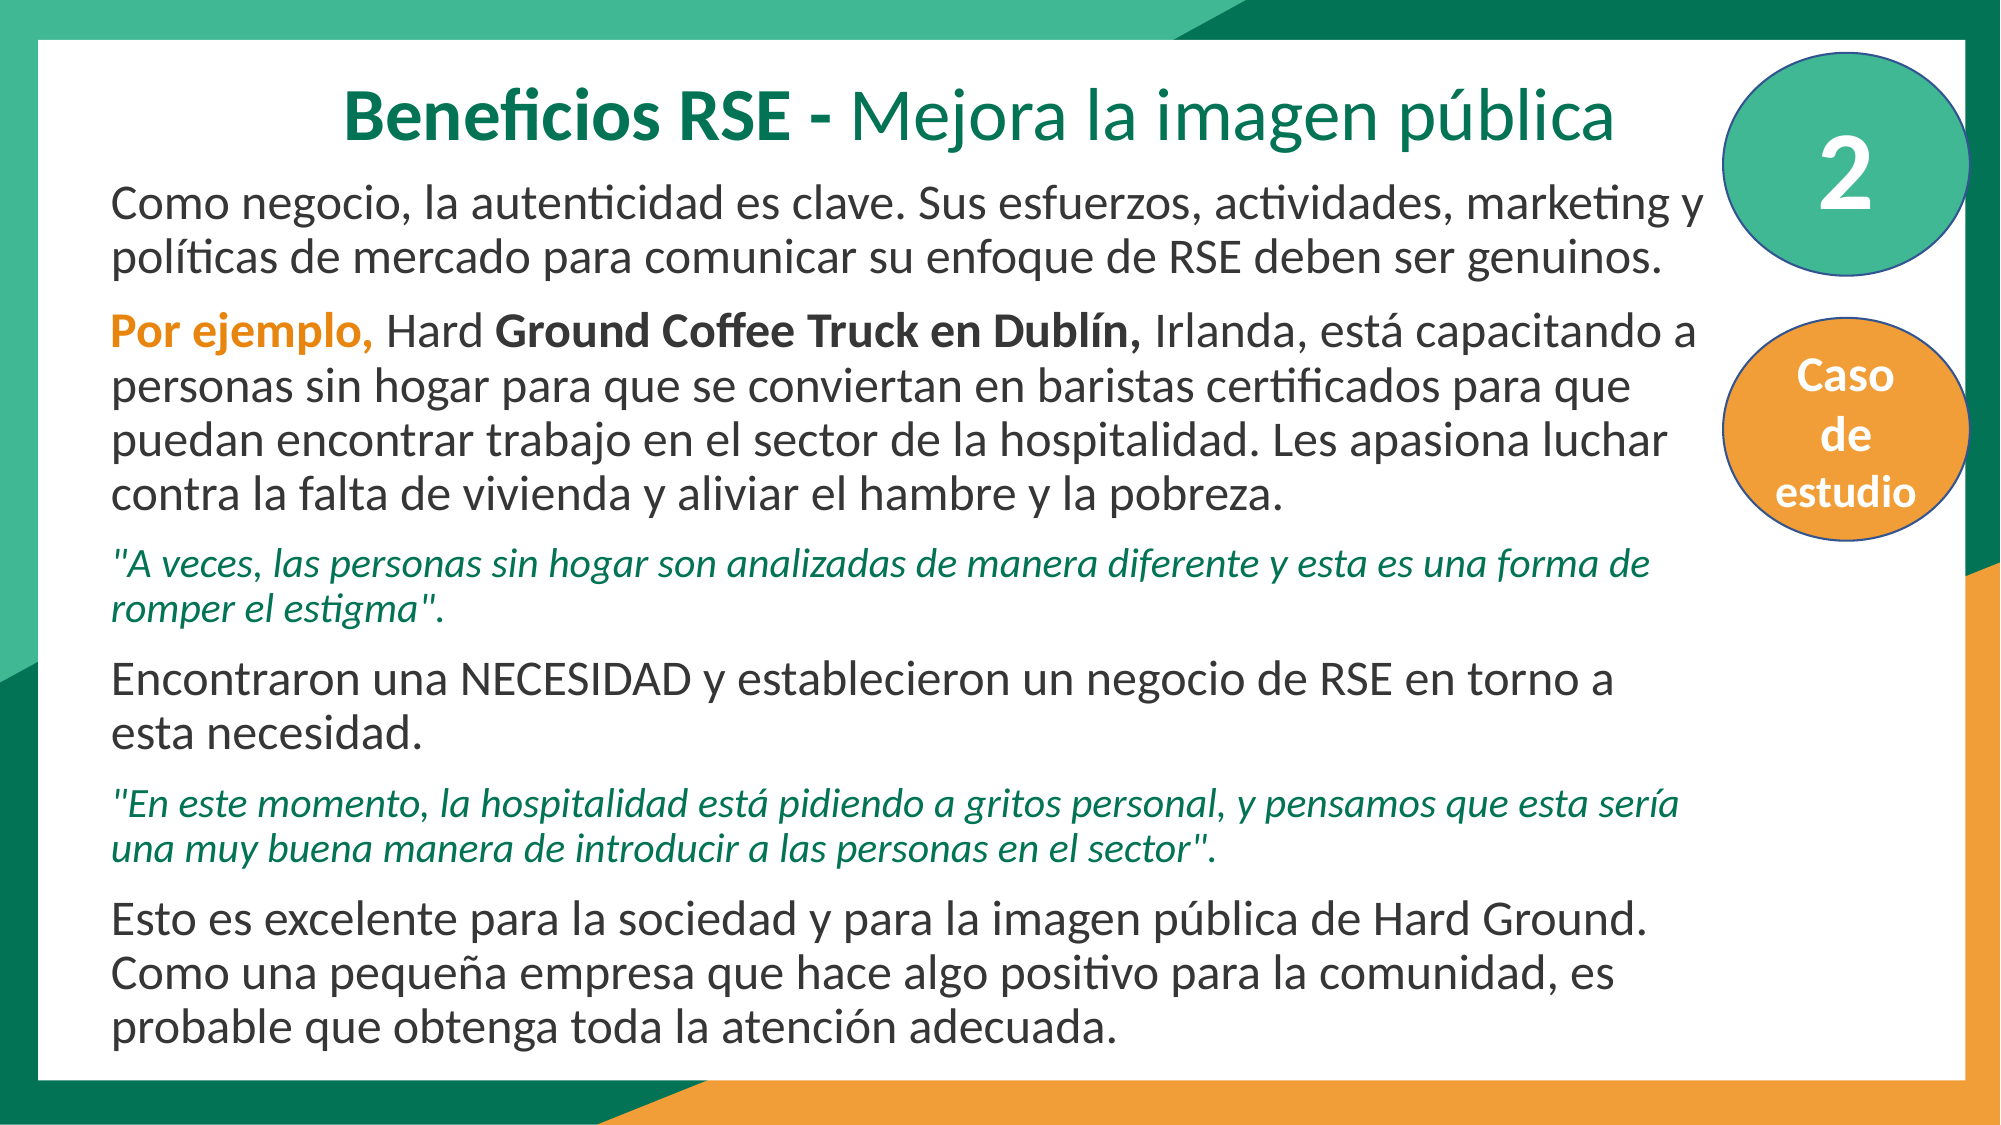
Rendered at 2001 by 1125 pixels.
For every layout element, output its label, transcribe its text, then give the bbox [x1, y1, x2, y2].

list Como negocio, la autenticidad es clave. Sus esfuerzos, actividades, marketing y políticas de mercado para comunicar su enfoque de RSE deben ser genuinos. Por ejemplo, Hard Ground Coffee Truck en Dublín, Irlanda, está capacitando a personas sin hogar para que se conviertan en baristas certificados para que puedan encontrar trabajo en el sector de la hospitalidad. Les apasiona luchar contra la falta de vivienda y aliviar el hambre y la pobreza. "A veces, las personas sin hogar son analizadas de manera diferente y esta es una forma de romper el estigma". Encontraron una NECESIDAD y establecieron un negocio de RSE en torno a esta necesidad. "En este momento, la hospitalidad está pidiendo a gritos personal, y pensamos que esta sería una muy buena manera de introducir a las personas en el sector". Esto es excelente para la sociedad y para la imagen pública de Hard Ground. Como una pequeña empresa que hace algo positivo para la comunidad, es probable que obtenga toda la atención adecuada. [95, 168, 1724, 879]
text_box 2 [1722, 51, 1971, 277]
text_box Caso de estudio [1722, 316, 1971, 542]
list Beneficios RSE - Mejora la imagen pública [119, 68, 1780, 168]
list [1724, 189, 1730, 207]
